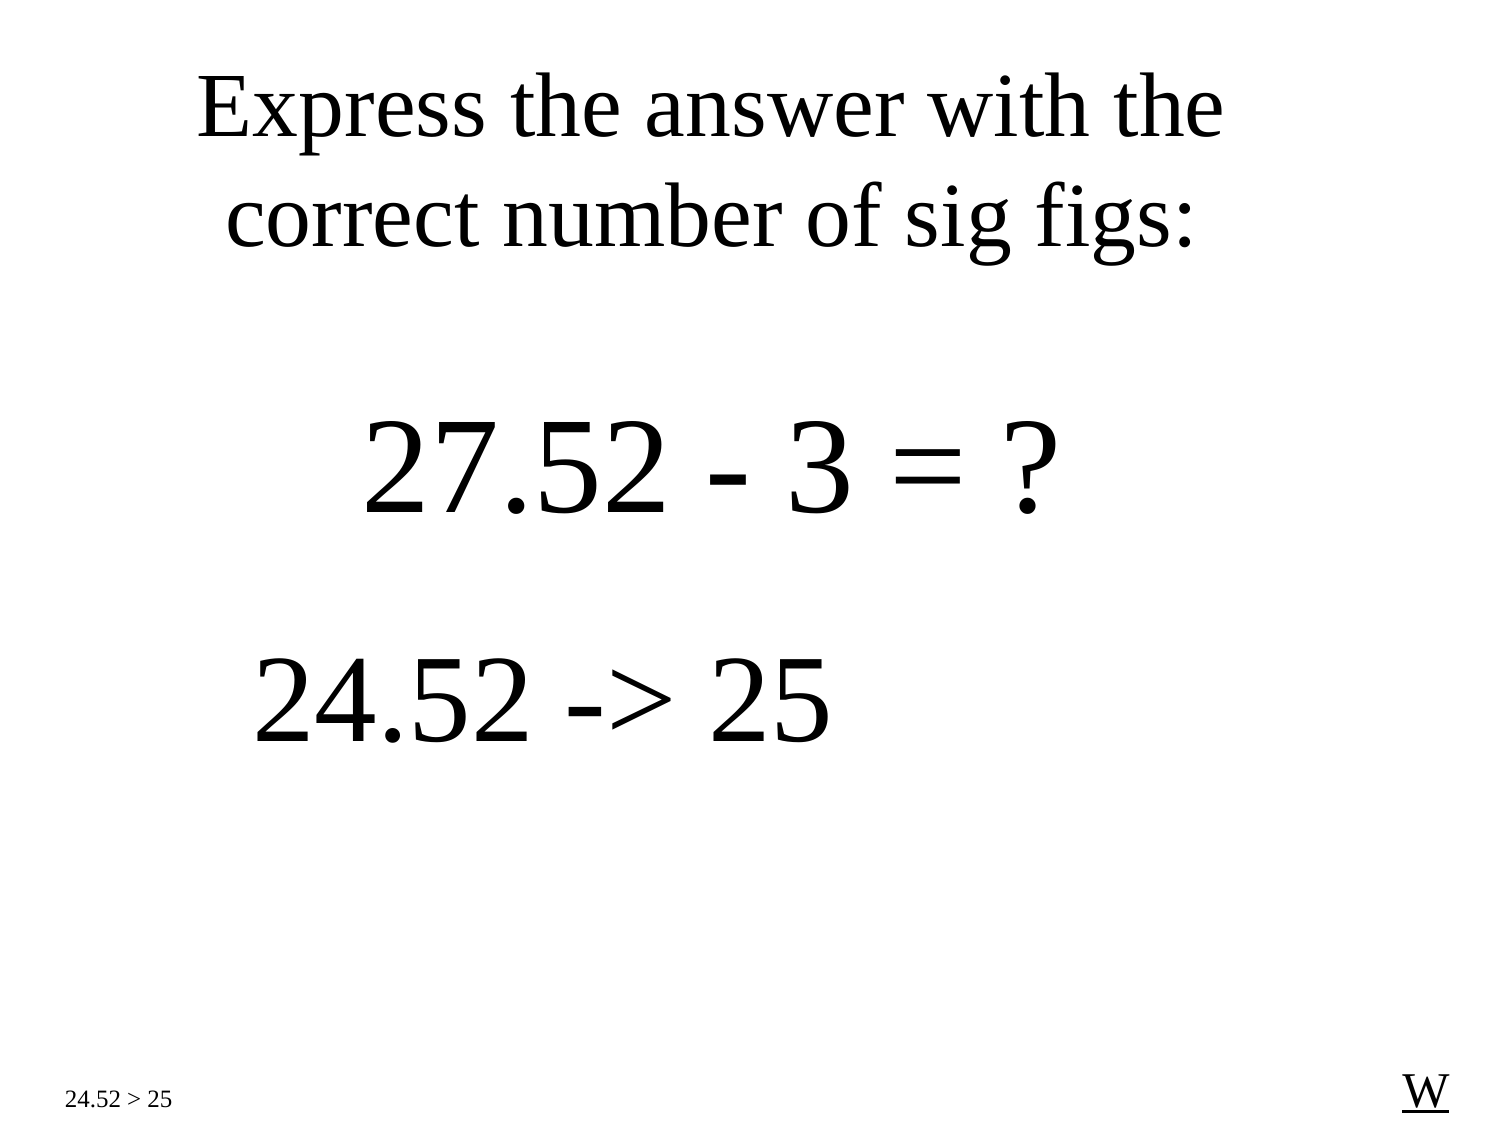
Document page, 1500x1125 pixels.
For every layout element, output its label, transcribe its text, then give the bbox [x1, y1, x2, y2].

text_box 24.52 -> 25 [237, 609, 849, 775]
text_box W [1387, 1049, 1465, 1125]
text_box 24.52 > 25 [50, 1074, 325, 1120]
text_box Express the answer with the correct number of sig figs: 27.52 - 3 = ? [49, 37, 1375, 548]
